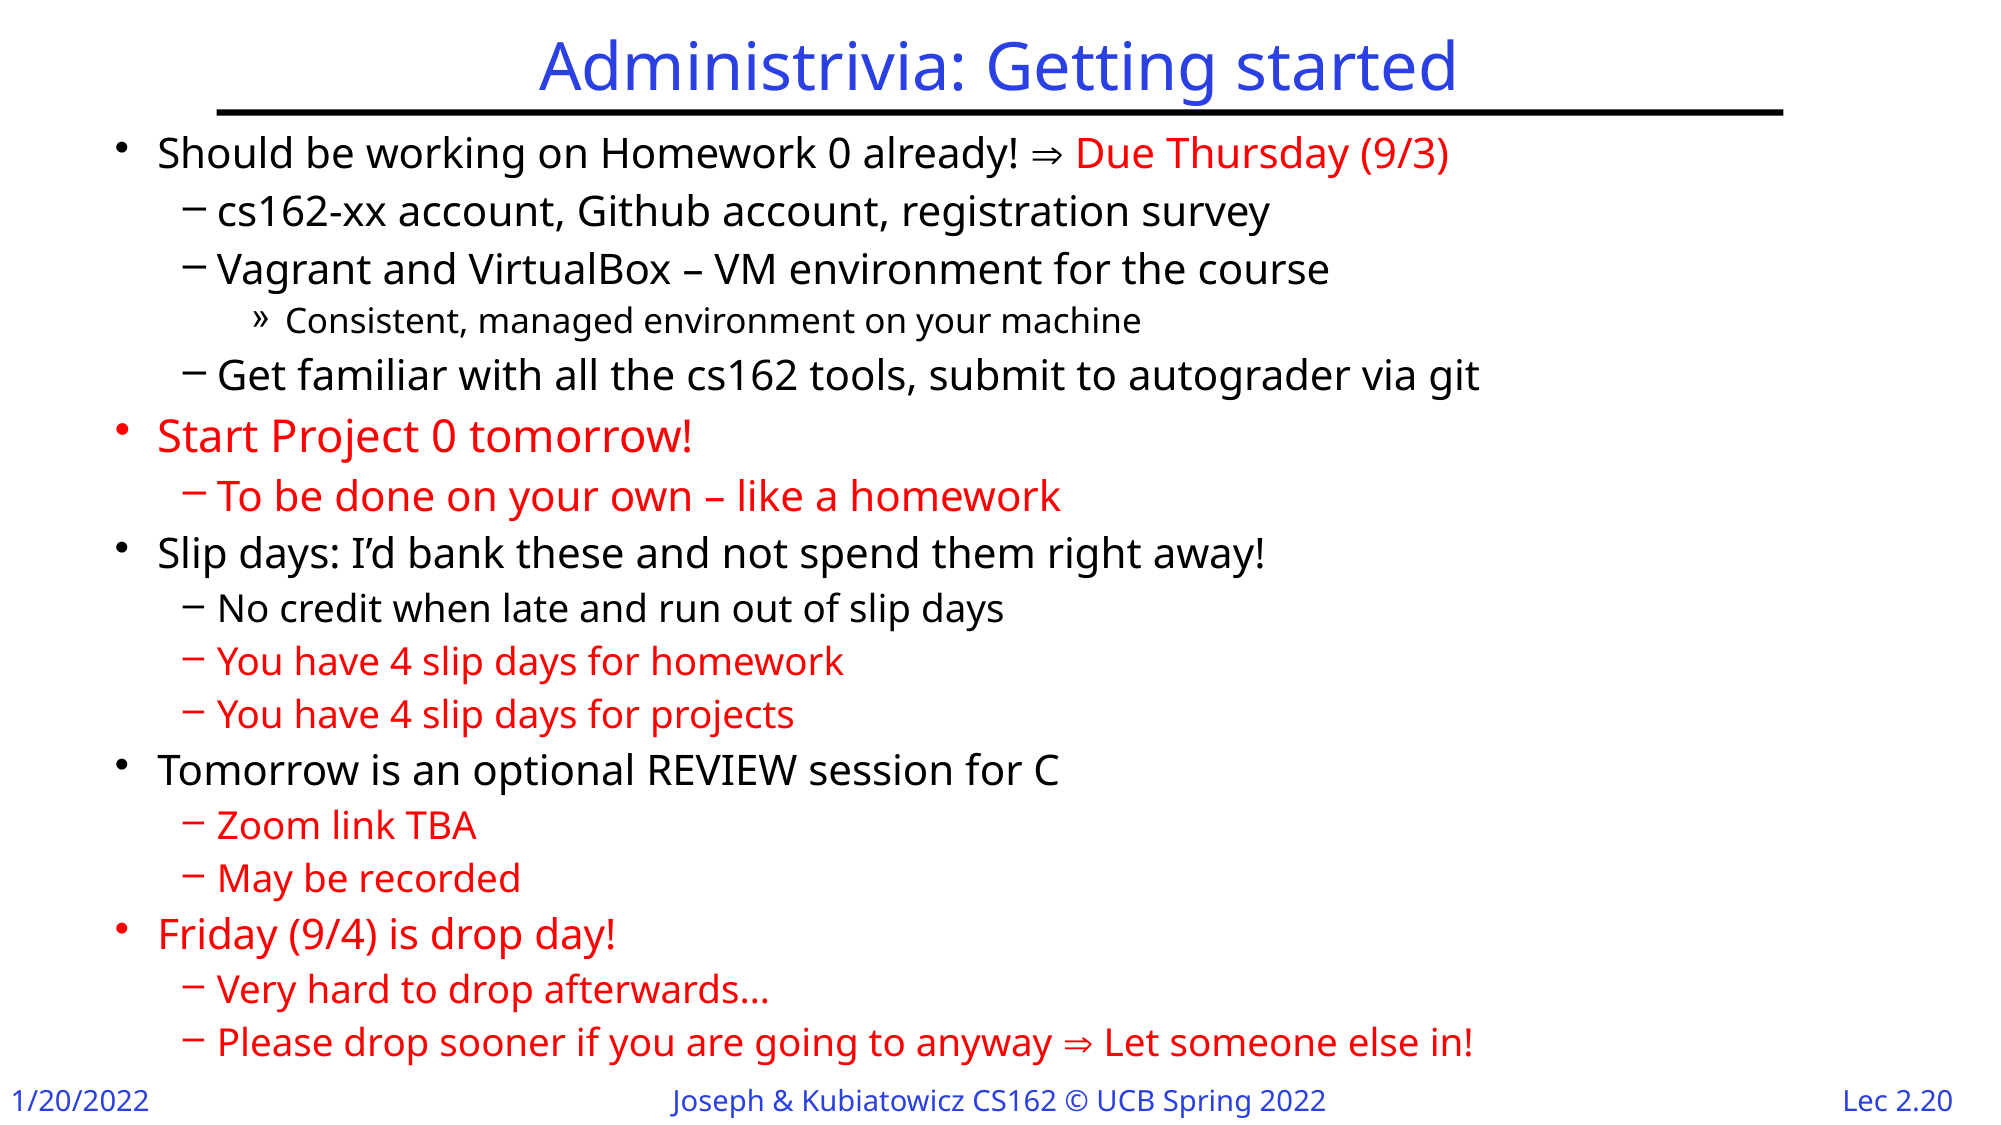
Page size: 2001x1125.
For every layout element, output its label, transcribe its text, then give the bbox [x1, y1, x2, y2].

list Should be working on Homework 0 already!  Due Thursday (9/3) cs162-xx account, Github account, registration survey Vagrant and VirtualBox – VM environment for the course Consistent, managed environment on your machine Get familiar with all the cs162 tools, submit to autograder via git Start Project 0 tomorrow! To be done on your own – like a homework Slip days: I’d bank these and not spend them right away! No credit when late and run out of slip days You have 4 slip days for homework You have 4 slip days for projects Tomorrow is an optional REVIEW session for C Zoom link TBA May be recorded Friday (9/4) is drop day! Very hard to drop afterwards… Please drop sooner if you are going to anyway  Let someone else in! [99, 125, 1900, 1075]
title Administrivia: Getting started [216, 24, 1784, 113]
